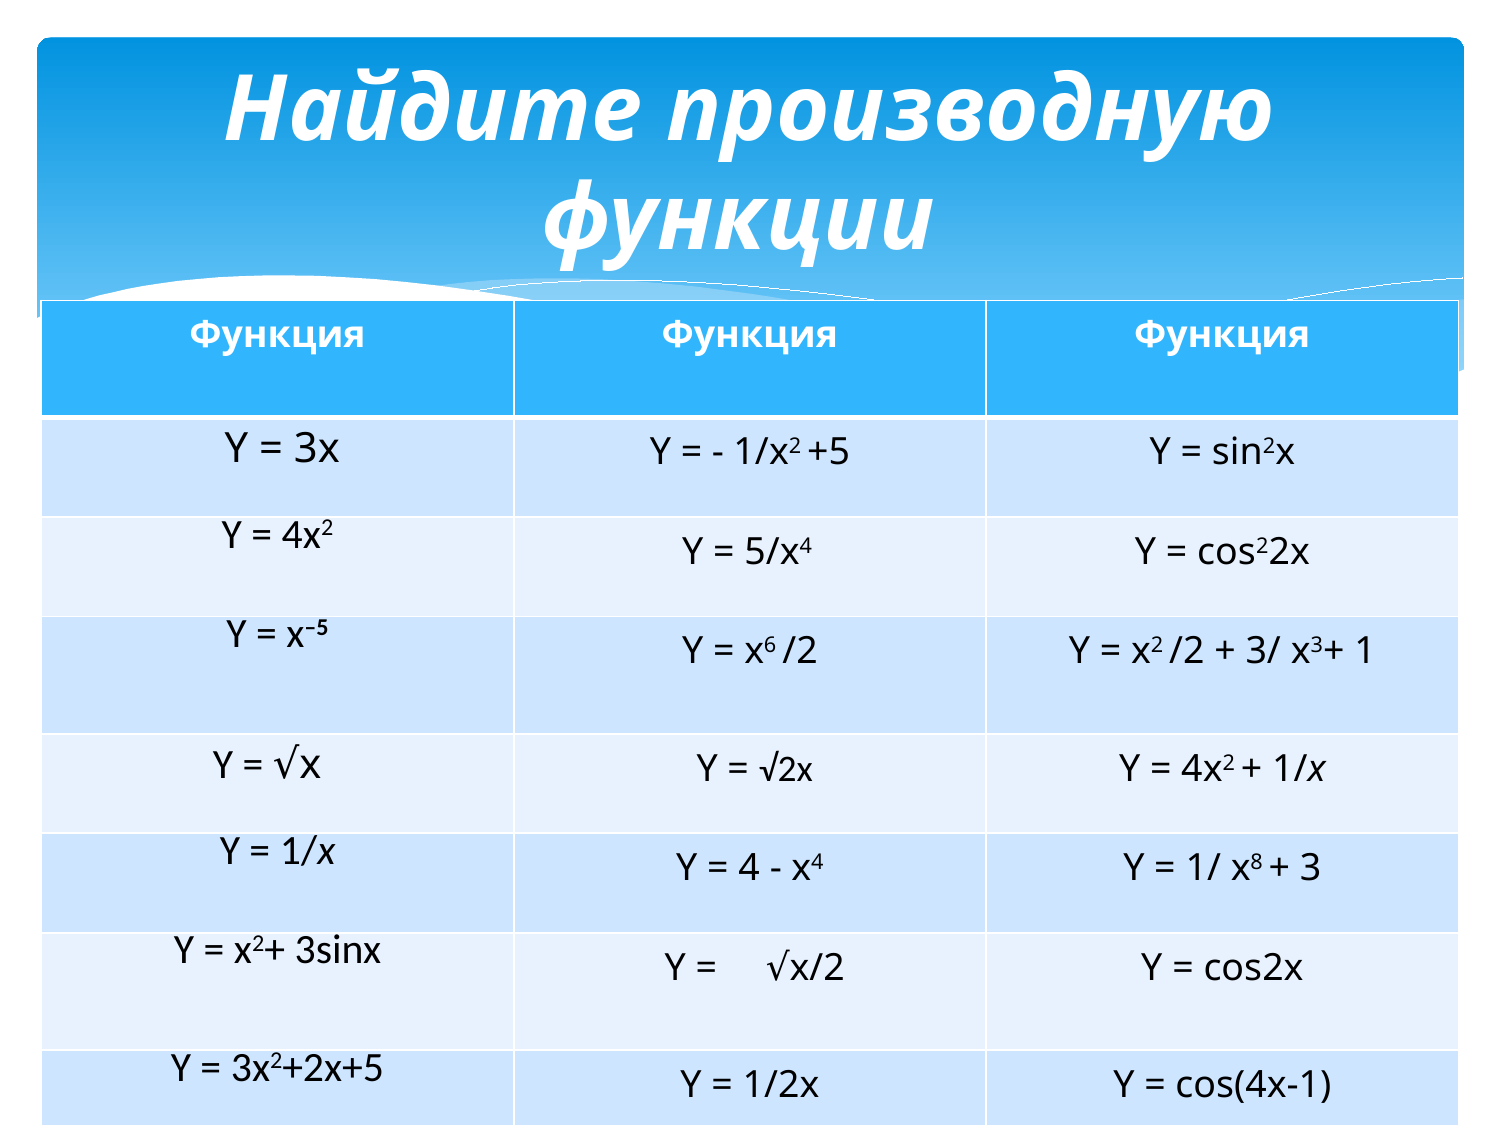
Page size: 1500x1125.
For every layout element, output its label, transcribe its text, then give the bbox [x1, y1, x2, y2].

table_cell Y = 4x2 + 1/х [987, 735, 1458, 832]
table_cell Y = x6 /2 [515, 617, 985, 733]
table_cell Y = 3x2+2x+5 [42, 1051, 513, 1125]
table_cell Y = x2 /2 + 3/ x3+ 1 [987, 617, 1458, 733]
table_cell Y = cos2x [987, 934, 1458, 1049]
table_cell Y = cos(4x-1) [987, 1051, 1458, 1125]
table_header Функция [42, 301, 513, 415]
table_cell Y = √2х [515, 735, 985, 832]
table_header Функция [987, 301, 1458, 415]
table_cell Y = x2+ 3sinx [42, 934, 513, 1049]
table_cell Y = x–5 [42, 617, 513, 733]
table_cell Y = cos22x [987, 518, 1458, 616]
table_cell Y = 3x [42, 420, 513, 516]
table_cell Y = 1/ x8 + 3 [987, 834, 1458, 932]
table_cell Y = √х [42, 735, 513, 832]
table_header Функция [515, 301, 985, 415]
table_cell Y = sin2x [987, 420, 1458, 516]
table_cell Y = 1/2x [515, 1051, 985, 1125]
title Найдите производную функции [75, 55, 1425, 261]
table_cell Y = 1/х [42, 834, 513, 932]
table_cell Y = 5/x4 [515, 518, 985, 616]
table_cell Y = - 1/x2 +5 [515, 420, 985, 516]
table_cell Y = 4x2 [42, 518, 513, 616]
table_cell Y = 4 - x4 [515, 834, 985, 932]
table_cell Y = √х/2 [515, 934, 985, 1049]
